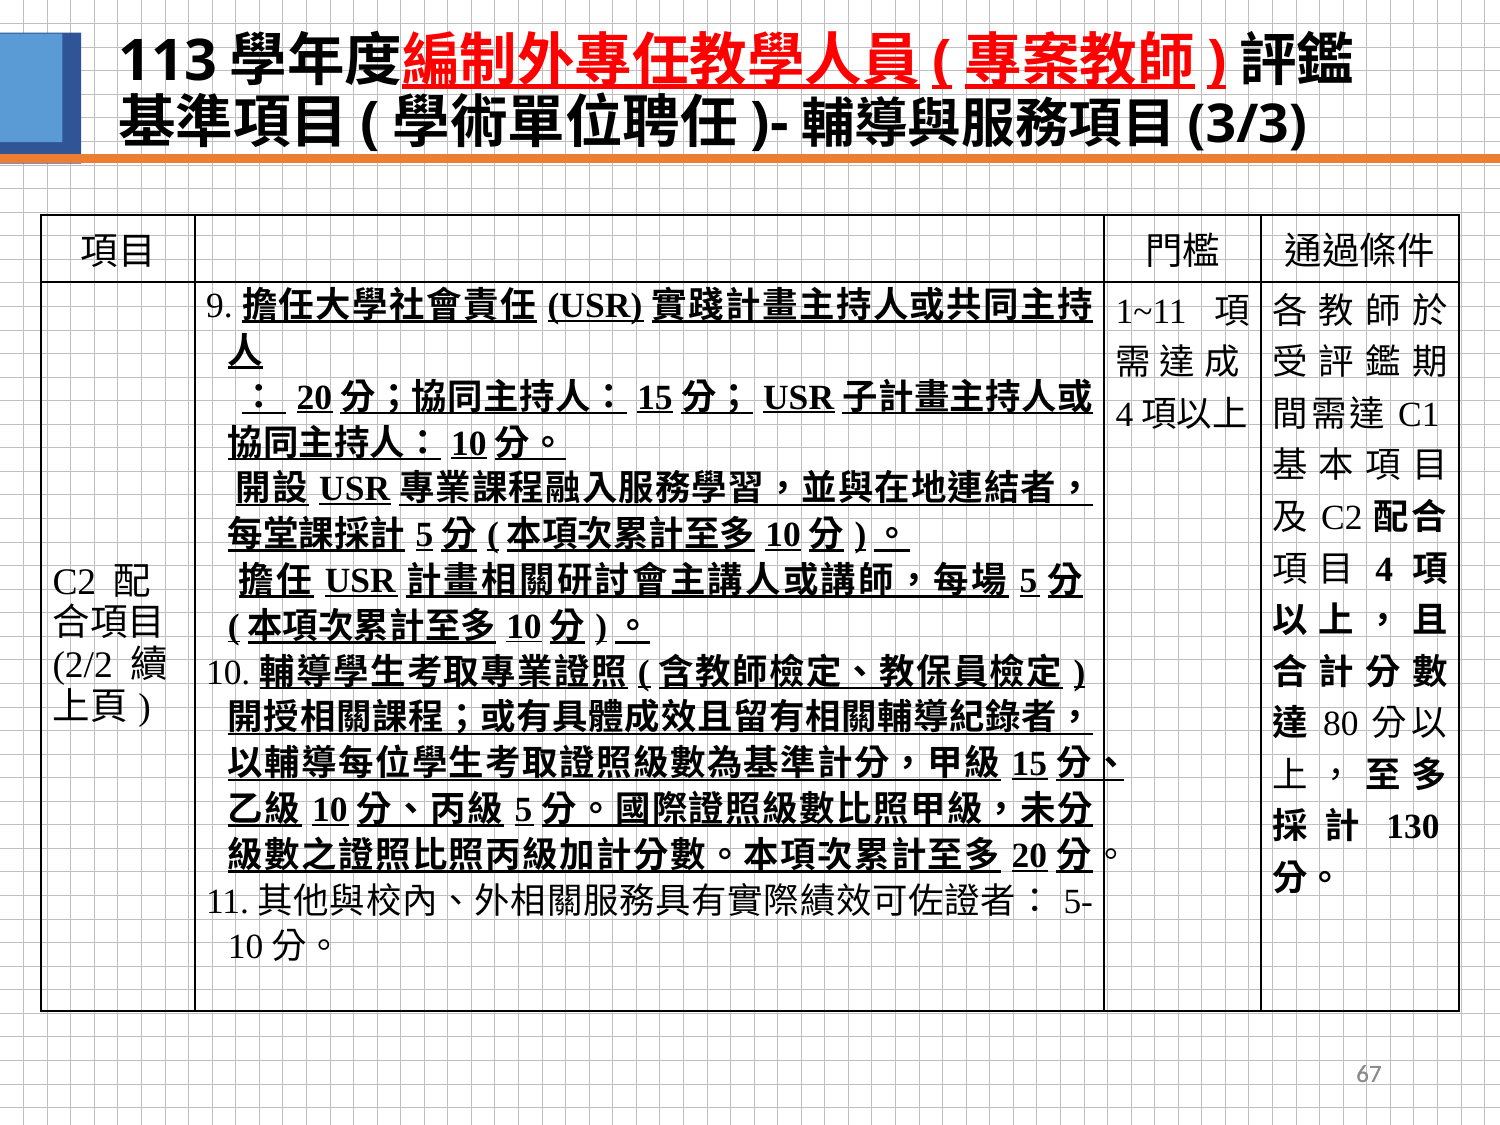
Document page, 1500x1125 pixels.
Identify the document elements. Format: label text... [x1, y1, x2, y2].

table_cell 9.擔任大學社會責任(USR)實踐計畫主持人或共同主持人 ： 20分；協同主持人：15分；USR子計畫主持人或協同主持人：10分。 開設USR專業課程融入服務學習，並與在地連結者，每堂課採計5分(本項次累計至多10分)。 擔任USR計畫相關研討會主講人或講師，每場5分(本項次累計至多10分)。 10.輔導學生考取專業證照(含教師檢定、教保員檢定)開授相關課程；或有具體成效且留有相關輔導紀錄者，以輔導每位學生考取證照級數為基準計分，甲級15分、乙級10分、丙級5分。國際證照級數比照甲級，未分級數之證照比照丙級加計分數。本項次累計至多20分。 11.其他與校內、外相關服務具有實際績效可佐證者：5-10分。 [196, 283, 1103, 1010]
title 113學年度編制外專任教學人員(專案教師)評鑑基準項目(學術單位聘任)-輔導與服務項目(3/3) [103, 22, 1397, 163]
table_cell 各教師於受評鑑期間需達C1基本項目及C2配合項目4項以上，且合計分數達80分以上，至多採計130分。 [1262, 283, 1458, 1010]
table_header 項目 [42, 216, 194, 281]
table_header 門檻 [1105, 216, 1260, 281]
table_cell 1~11項需達成4項以上 [1105, 283, 1260, 1010]
table_header 通過條件 [1262, 216, 1458, 281]
table_cell C2 配合項目 (2/2 續上頁) [42, 283, 194, 1010]
table_header [196, 216, 1103, 281]
slide_number 67 [1059, 1042, 1397, 1103]
